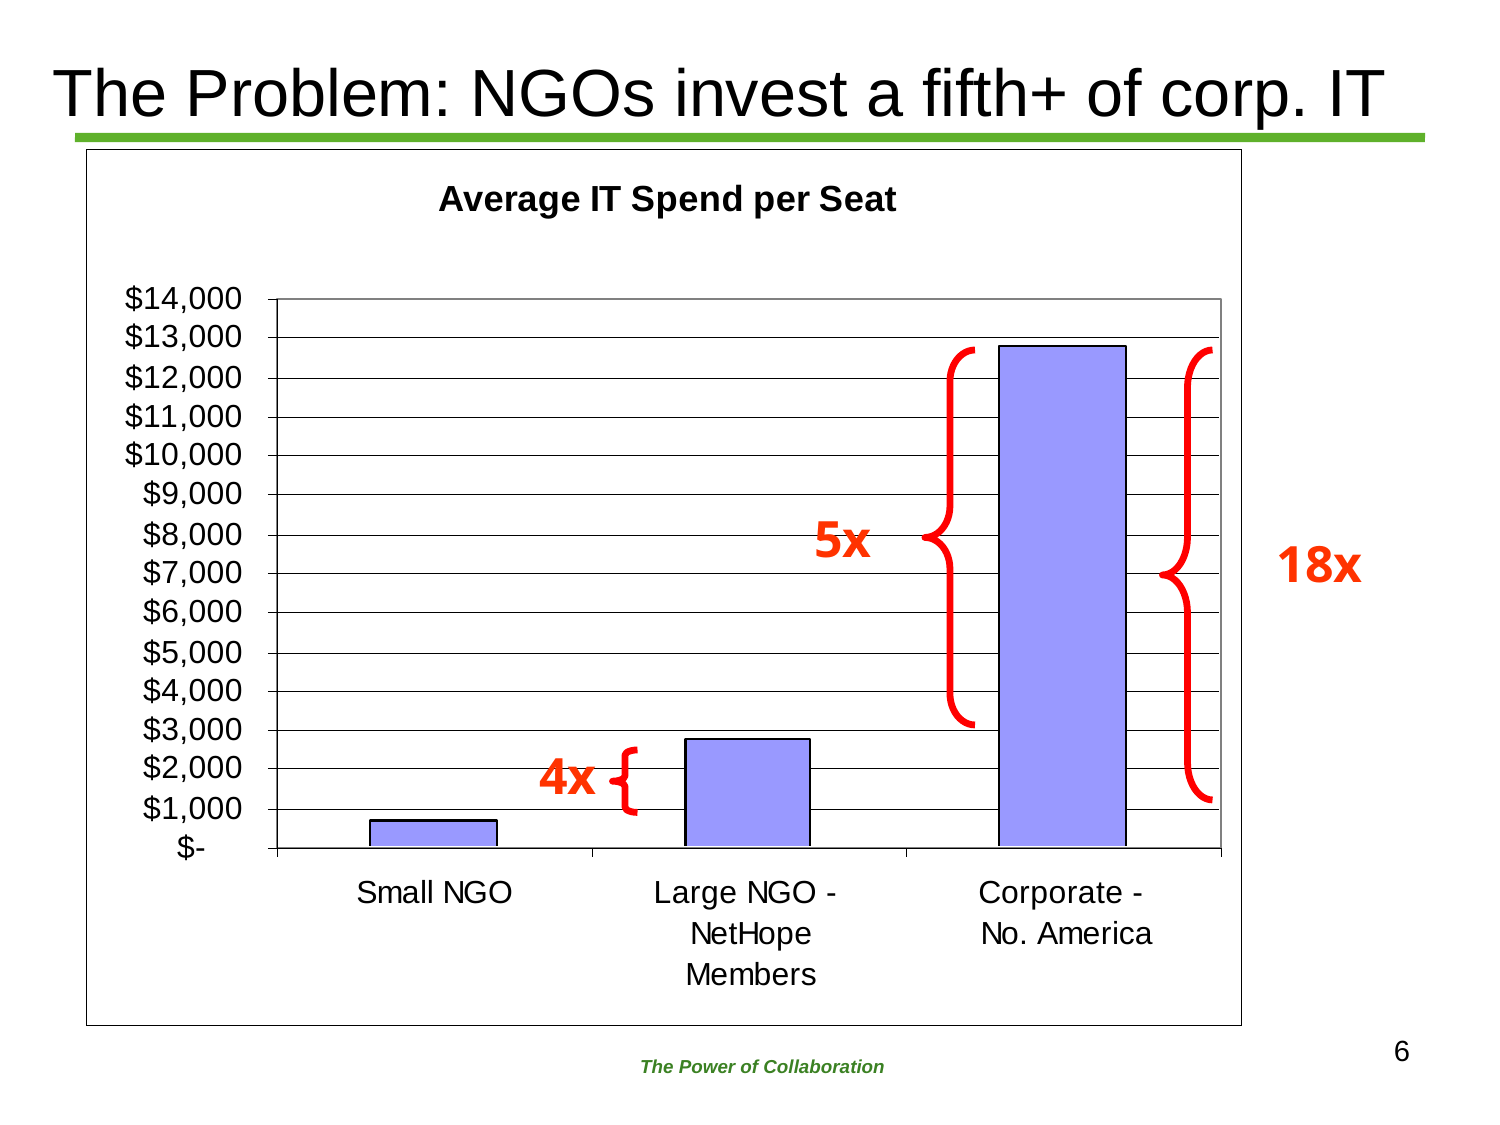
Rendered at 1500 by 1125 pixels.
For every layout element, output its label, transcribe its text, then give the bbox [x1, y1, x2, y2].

slide_number 6 [1074, 1024, 1426, 1103]
title The Problem: NGOs invest a fifth+ of corp. IT [37, 0, 1463, 138]
picture [74, 137, 1256, 1037]
text_box 18x [1261, 524, 1378, 600]
footer The Power of Collaboration [524, 1046, 1001, 1103]
